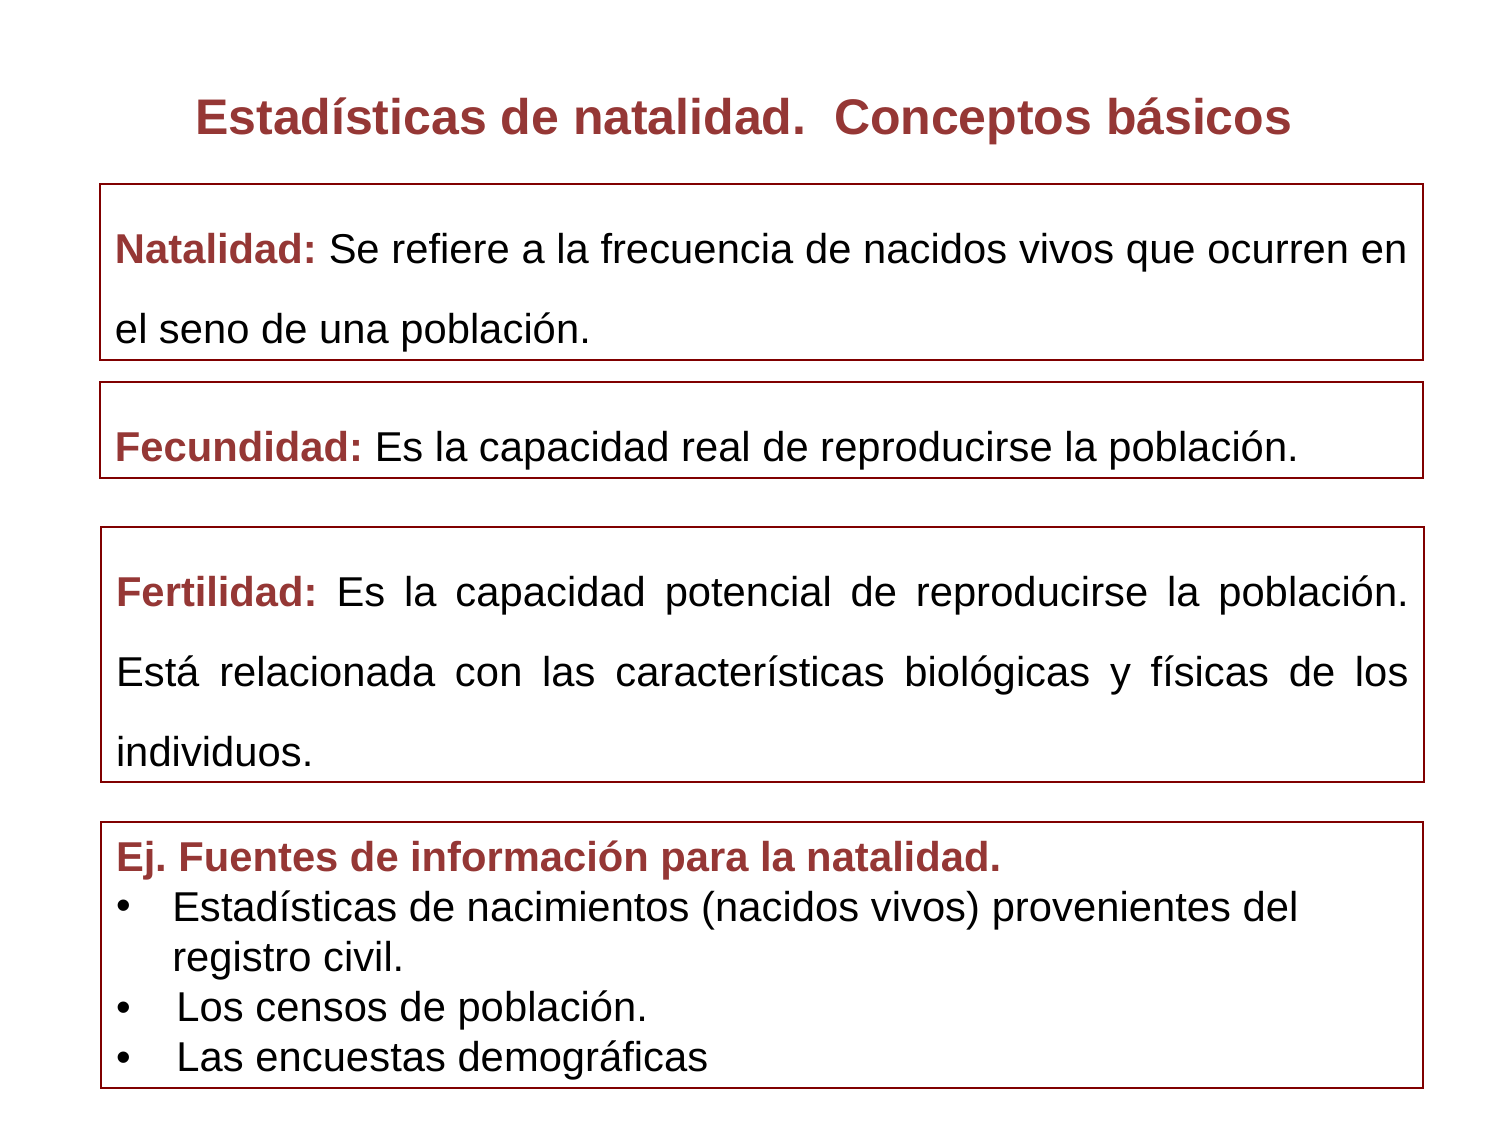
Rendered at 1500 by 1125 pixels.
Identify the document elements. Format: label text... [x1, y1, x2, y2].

text_box Fecundidad: Es la capacidad real de reproducirse la población. [100, 382, 1424, 478]
text_box Estadísticas de natalidad. Conceptos básicos [147, 76, 1341, 153]
text_box Fertilidad: Es la capacidad potencial de reproducirse la población. Está relacionada con las características biológicas y físicas de los individuos. [101, 527, 1425, 783]
text_box Ej. Fuentes de información para la natalidad. Estadísticas de nacimientos (nacidos vivos) provenientes del registro civil. • Los censos de población. • Las encuestas demográficas [101, 822, 1424, 1088]
text_box Natalidad: Se refiere a la frecuencia de nacidos vivos que ocurren en el seno de una población. [100, 184, 1424, 360]
